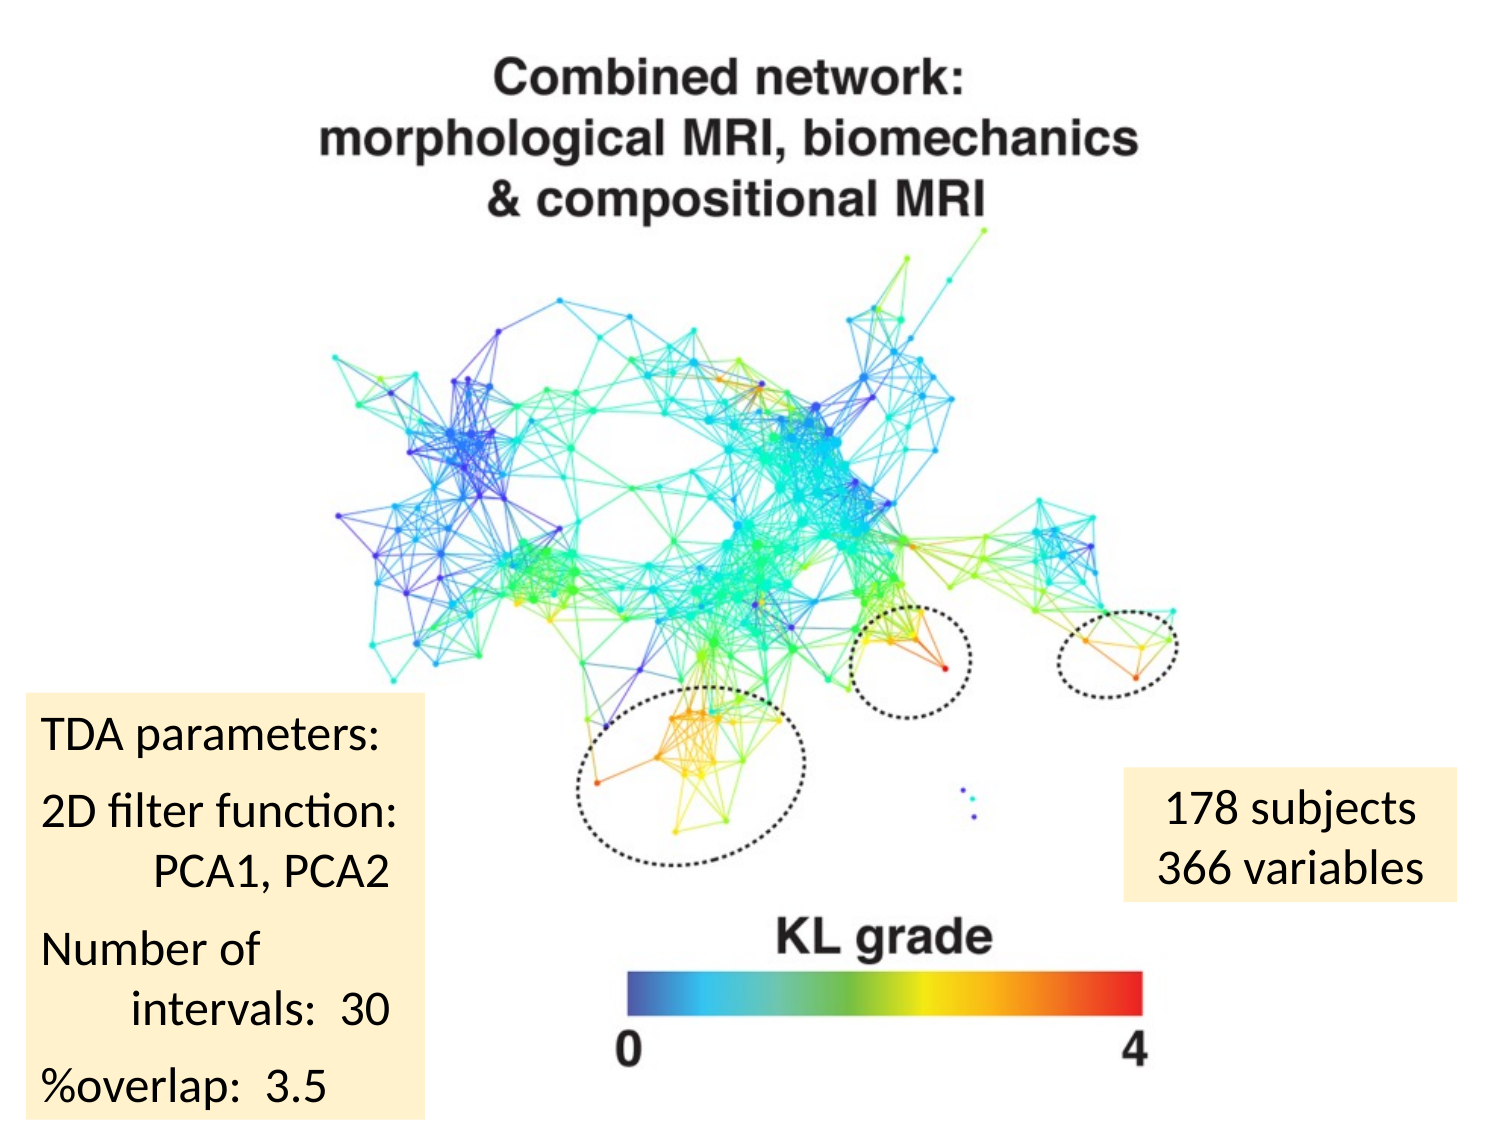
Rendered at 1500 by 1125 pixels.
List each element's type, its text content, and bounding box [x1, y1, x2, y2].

picture [319, 55, 1181, 1069]
text_box 178 subjects 366 variables [1181, 767, 1458, 903]
text_box TDA parameters: 2D filter function: PCA1, PCA2 Number of intervals: 30 %overlap: 3.5 [25, 692, 425, 1120]
